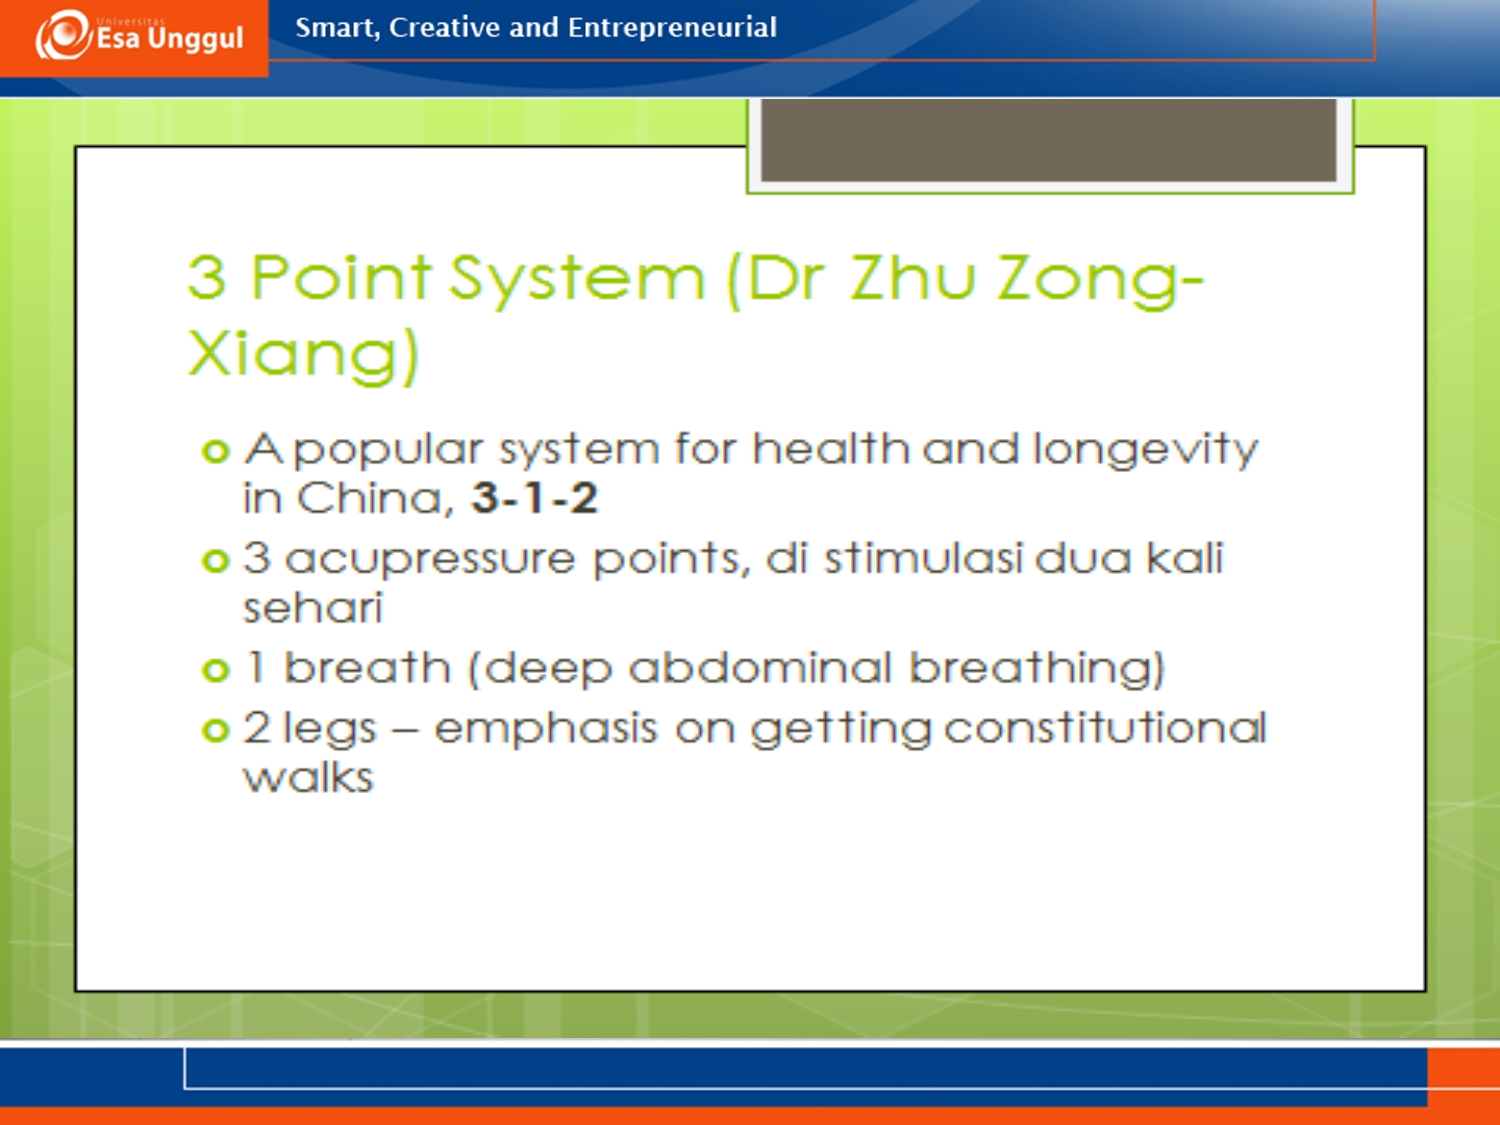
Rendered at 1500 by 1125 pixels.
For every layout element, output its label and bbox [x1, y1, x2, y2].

picture [0, 1038, 1500, 1125]
picture [0, 0, 1500, 99]
list [0, 99, 1500, 1038]
